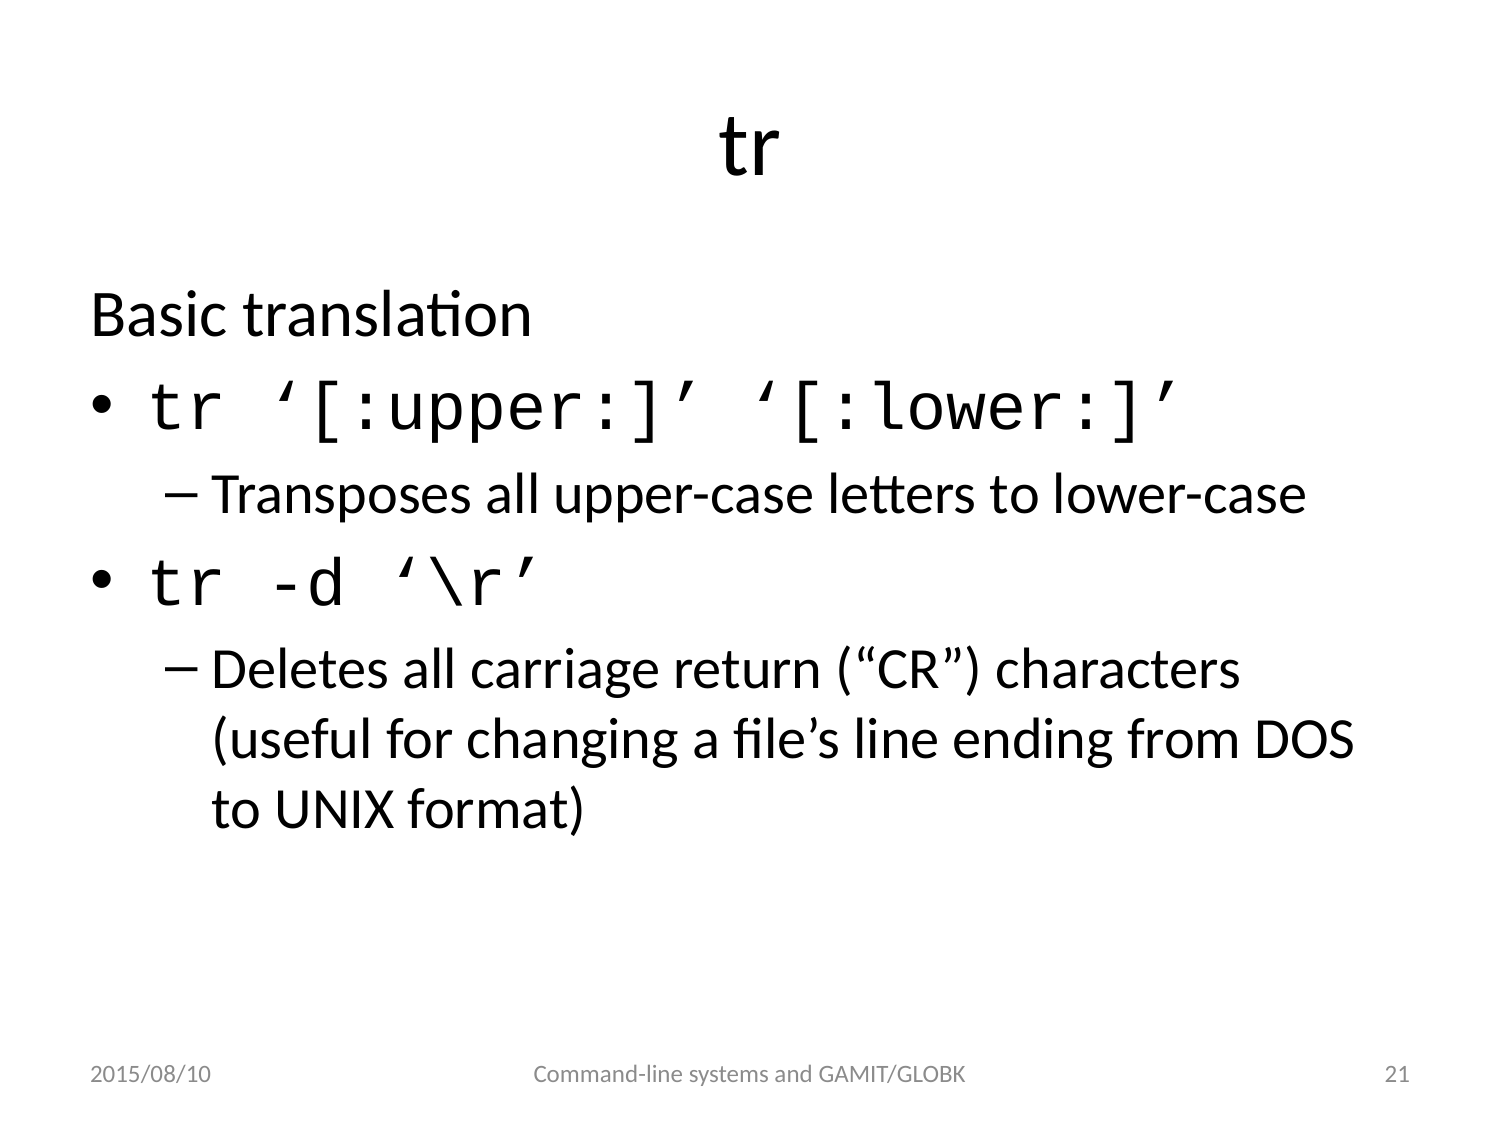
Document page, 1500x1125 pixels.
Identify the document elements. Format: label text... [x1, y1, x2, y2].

list Basic translation tr ‘[:upper:]’ ‘[:lower:]’ Transposes all upper-case letters to lower-case tr -d ‘\r’ Deletes all carriage return (“CR”) characters (useful for changing a file’s line ending from DOS to UNIX format) [75, 262, 1425, 1005]
title tr [75, 45, 1425, 233]
slide_number 21 [1074, 1042, 1425, 1103]
footer Command-line systems and GAMIT/GLOBK [512, 1042, 988, 1103]
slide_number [75, 1042, 425, 1103]
